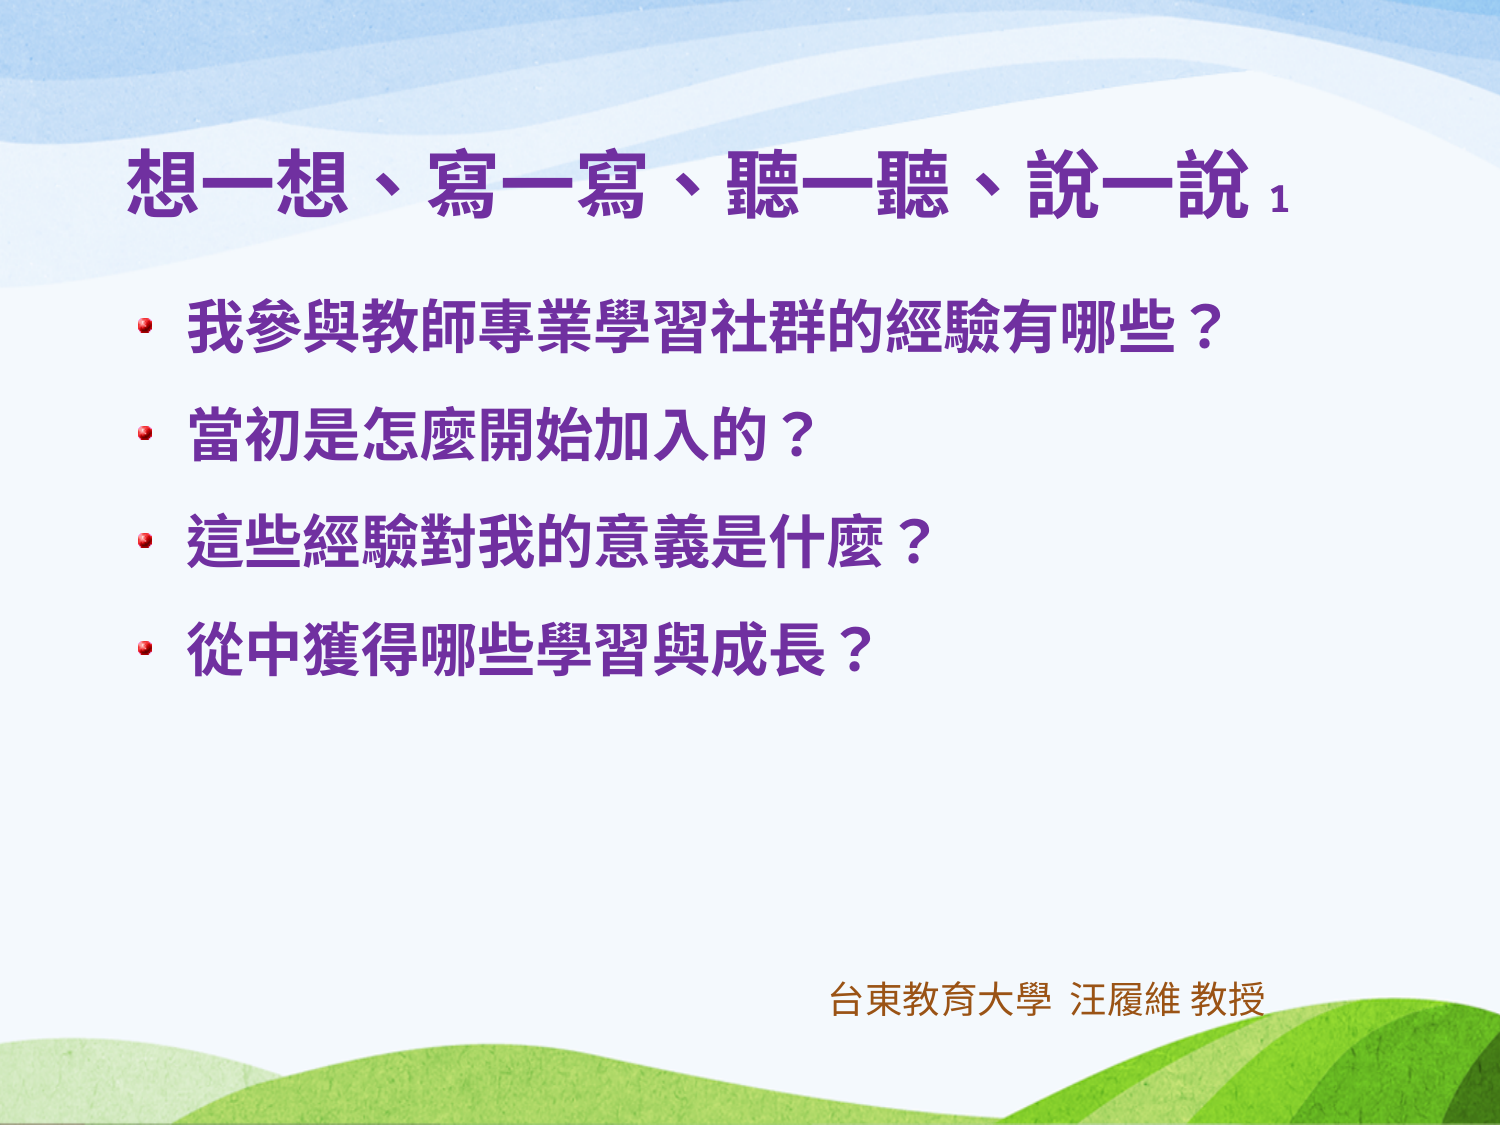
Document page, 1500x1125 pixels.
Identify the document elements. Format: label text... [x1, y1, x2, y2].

text_box 台東教育大學 汪履維 教授 [814, 969, 1425, 1029]
title 想一想、寫一寫、聽一聽、說一說1 [110, 48, 1500, 237]
picture [0, 0, 1500, 1125]
list 我參與教師專業學習社群的經驗有哪些？ 當初是怎麼開始加入的？ 這些經驗對我的意義是什麼？ 從中獲得哪些學習與成長？ [106, 282, 1413, 1018]
